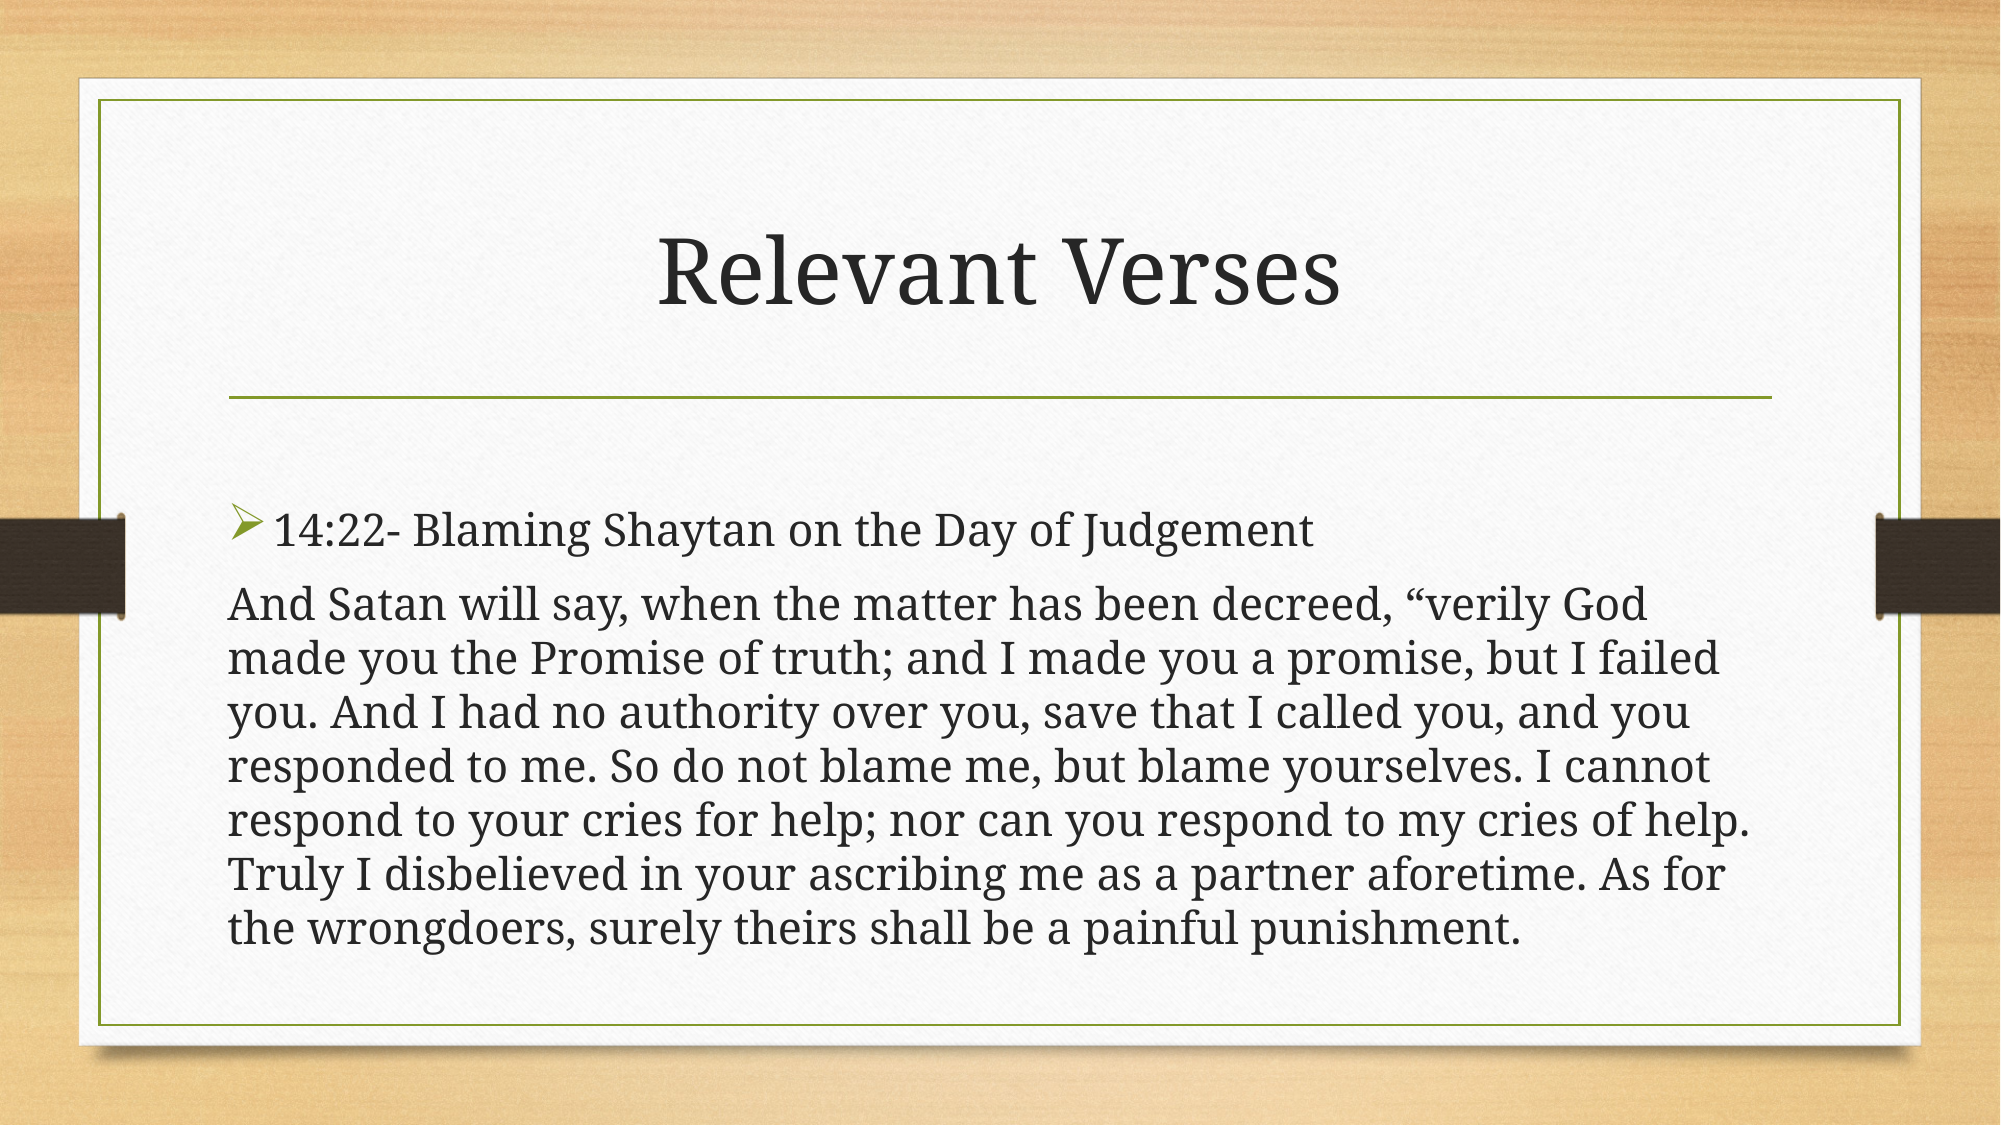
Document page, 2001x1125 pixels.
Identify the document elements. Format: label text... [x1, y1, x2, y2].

list 14:22- Blaming Shaytan on the Day of Judgement And Satan will say, when the matter has been decreed, “verily God made you the Promise of truth; and I made you a promise, but I failed you. And I had no authority over you, save that I called you, and you responded to me. So do not blame me, but blame yourselves. I cannot respond to your cries for help; nor can you respond to my cries of help. Truly I disbelieved in your ascribing me as a partner aforetime. As for the wrongdoers, surely theirs shall be a painful punishment. [212, 419, 1788, 964]
title Relevant Verses [212, 161, 1788, 375]
picture [0, 0, 2001, 1125]
